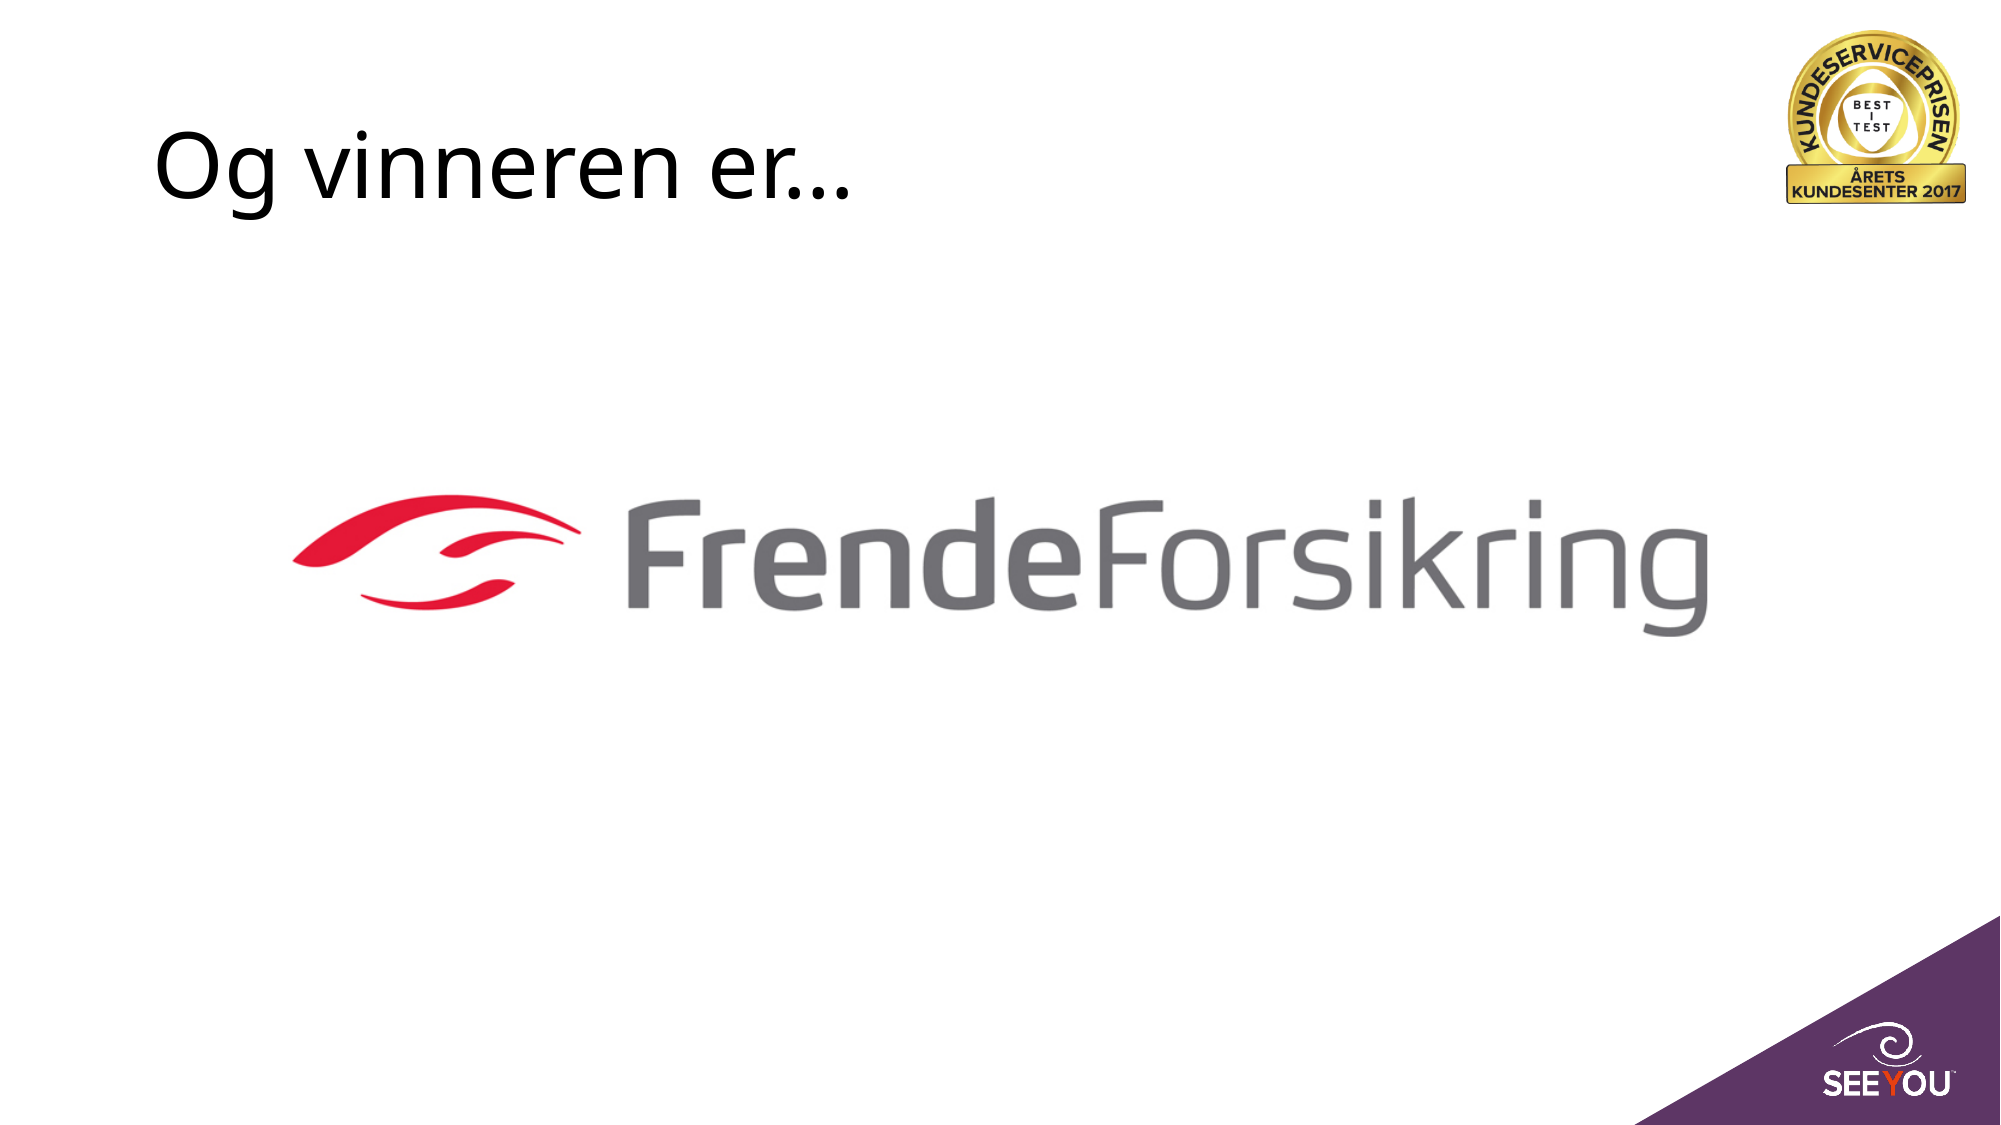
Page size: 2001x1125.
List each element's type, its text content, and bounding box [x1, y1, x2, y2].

picture [222, 421, 1778, 704]
text_box Og vinneren er… [137, 59, 1863, 278]
picture [1786, 30, 1966, 204]
picture [1823, 1022, 1956, 1096]
